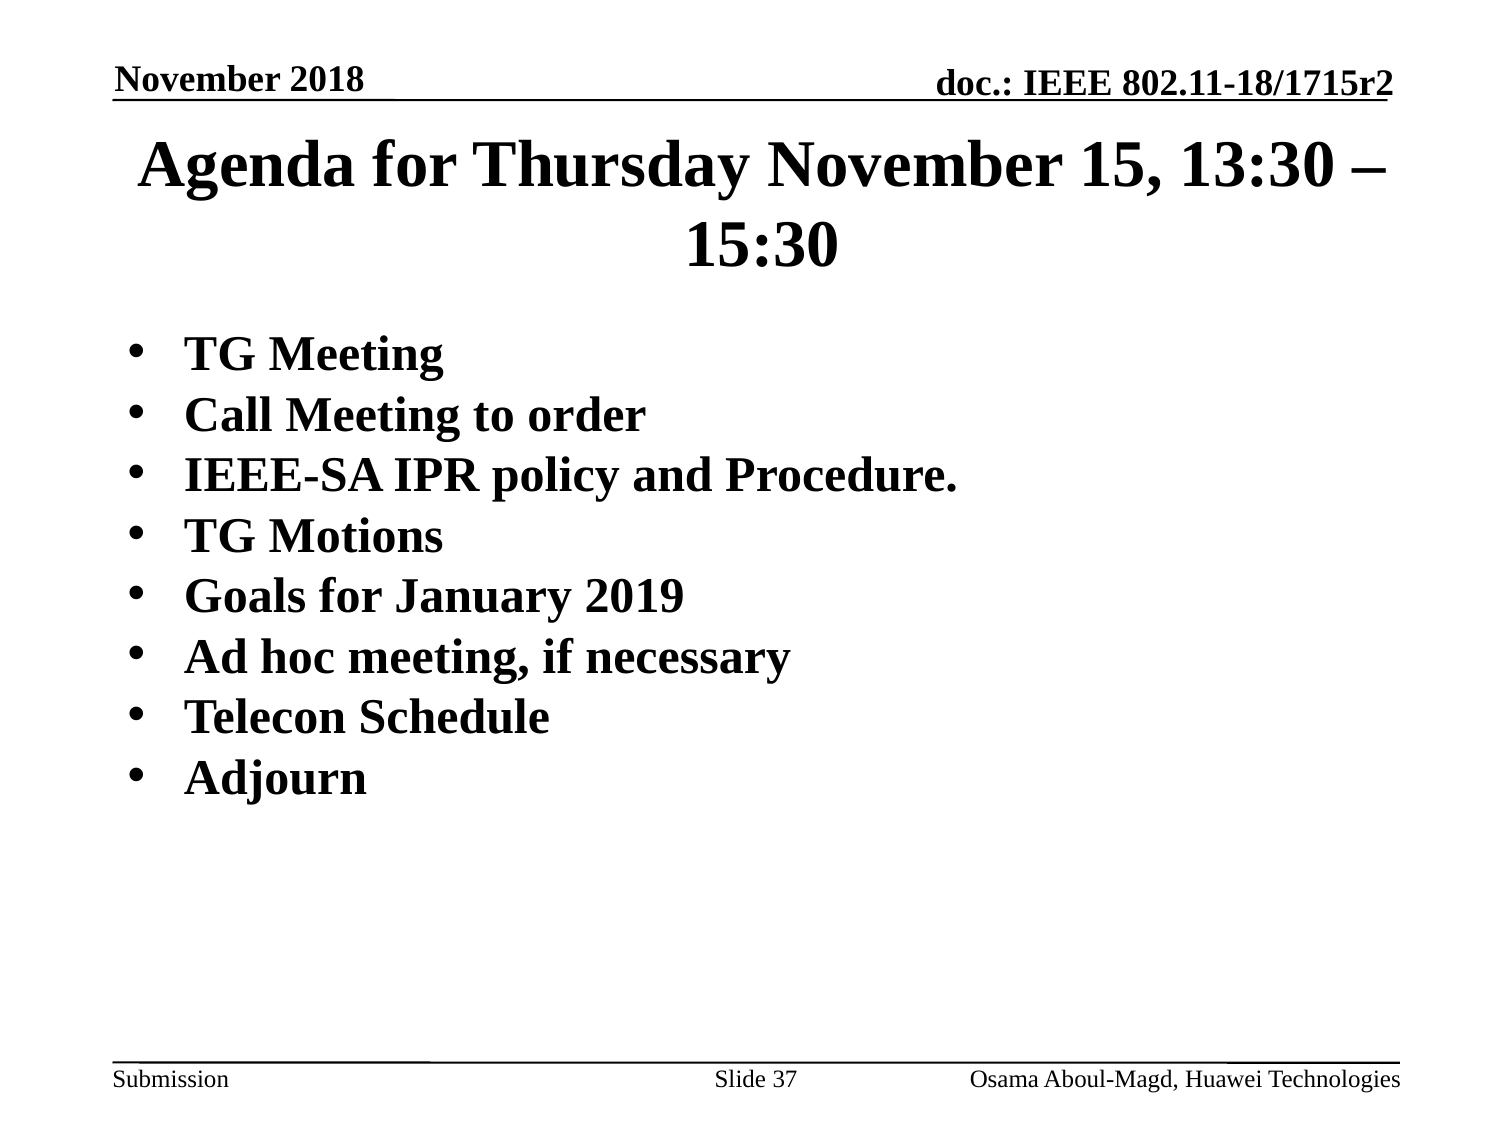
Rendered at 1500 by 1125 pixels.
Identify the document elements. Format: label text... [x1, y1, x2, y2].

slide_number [114, 54, 423, 100]
title Agenda for Thursday November 15, 13:30 – 15:30 [74, 112, 1451, 288]
list TG Meeting Call Meeting to order IEEE-SA IPR policy and Procedure. TG Motions Goals for January 2019 Ad hoc meeting, if necessary Telecon Schedule Adjourn [112, 324, 1388, 1000]
slide_number Slide 37 [712, 1061, 800, 1123]
footer Osama Aboul-Magd, Huawei Technologies [878, 1061, 1402, 1093]
